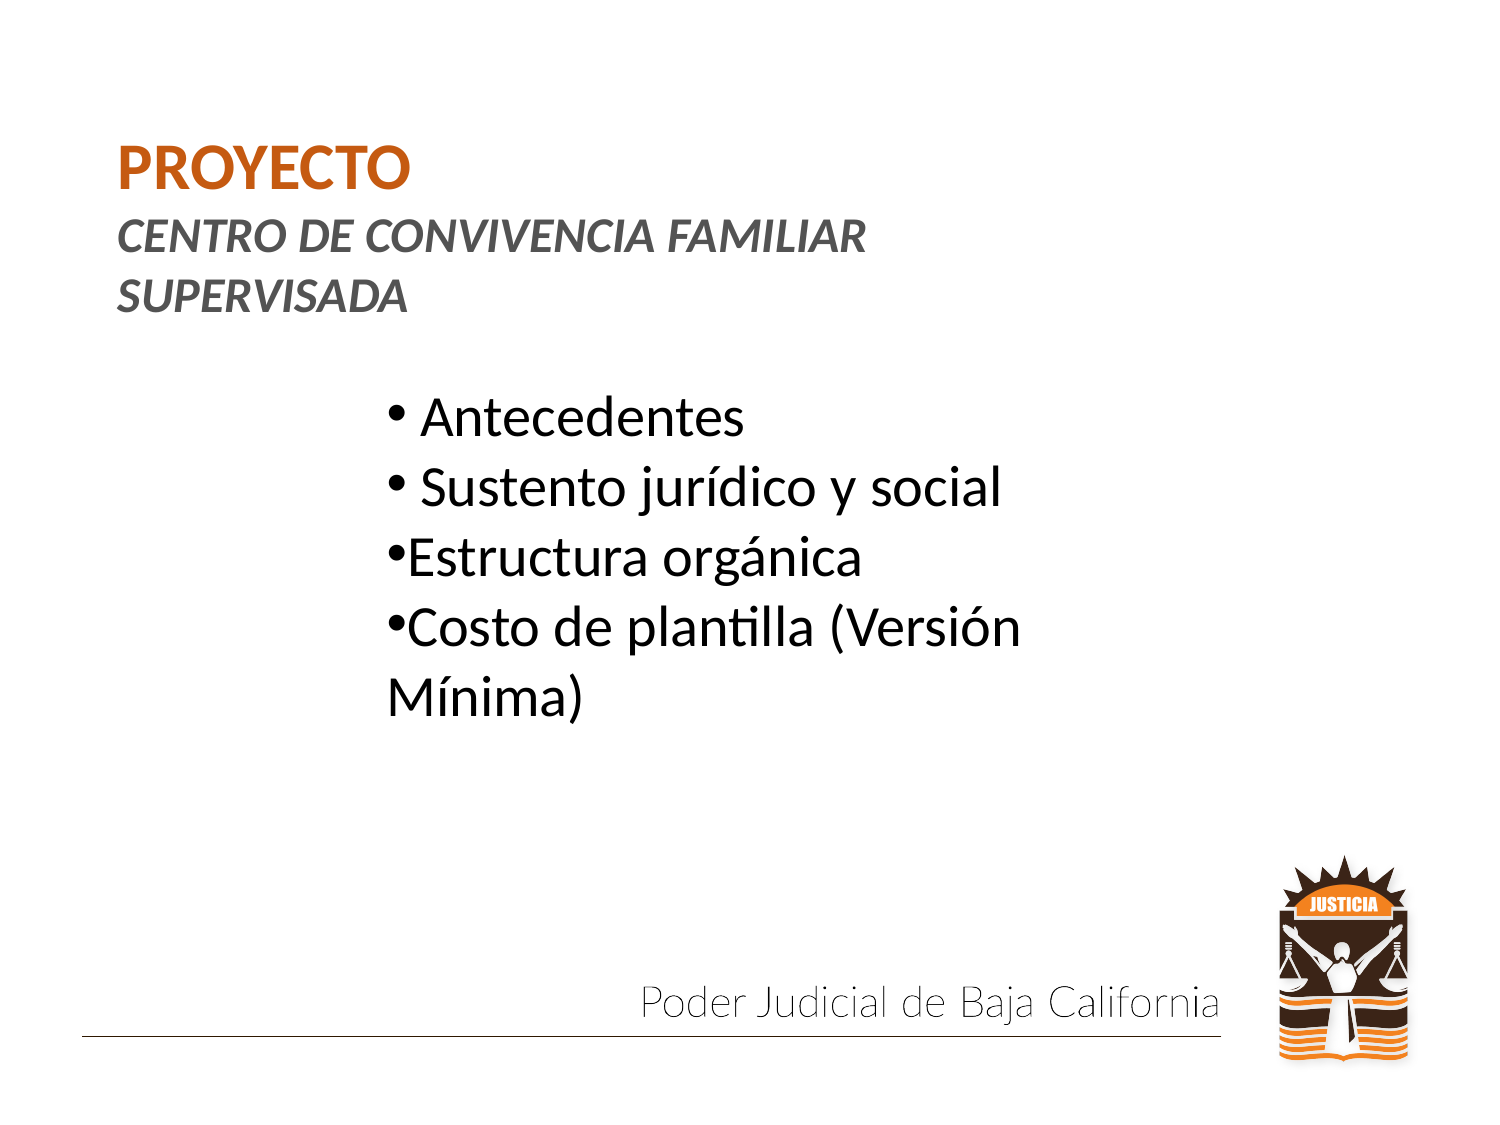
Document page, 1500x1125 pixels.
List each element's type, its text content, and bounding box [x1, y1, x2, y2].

title PROYECTO CENTRO DE CONVIVENCIA FAMILIAR SUPERVISADA [103, 115, 1397, 300]
picture [1265, 831, 1422, 1085]
picture [622, 938, 1240, 1065]
text_box Antecedentes Sustento jurídico y social Estructura orgánica Costo de plantilla (Versión Mínima) [371, 370, 1246, 780]
